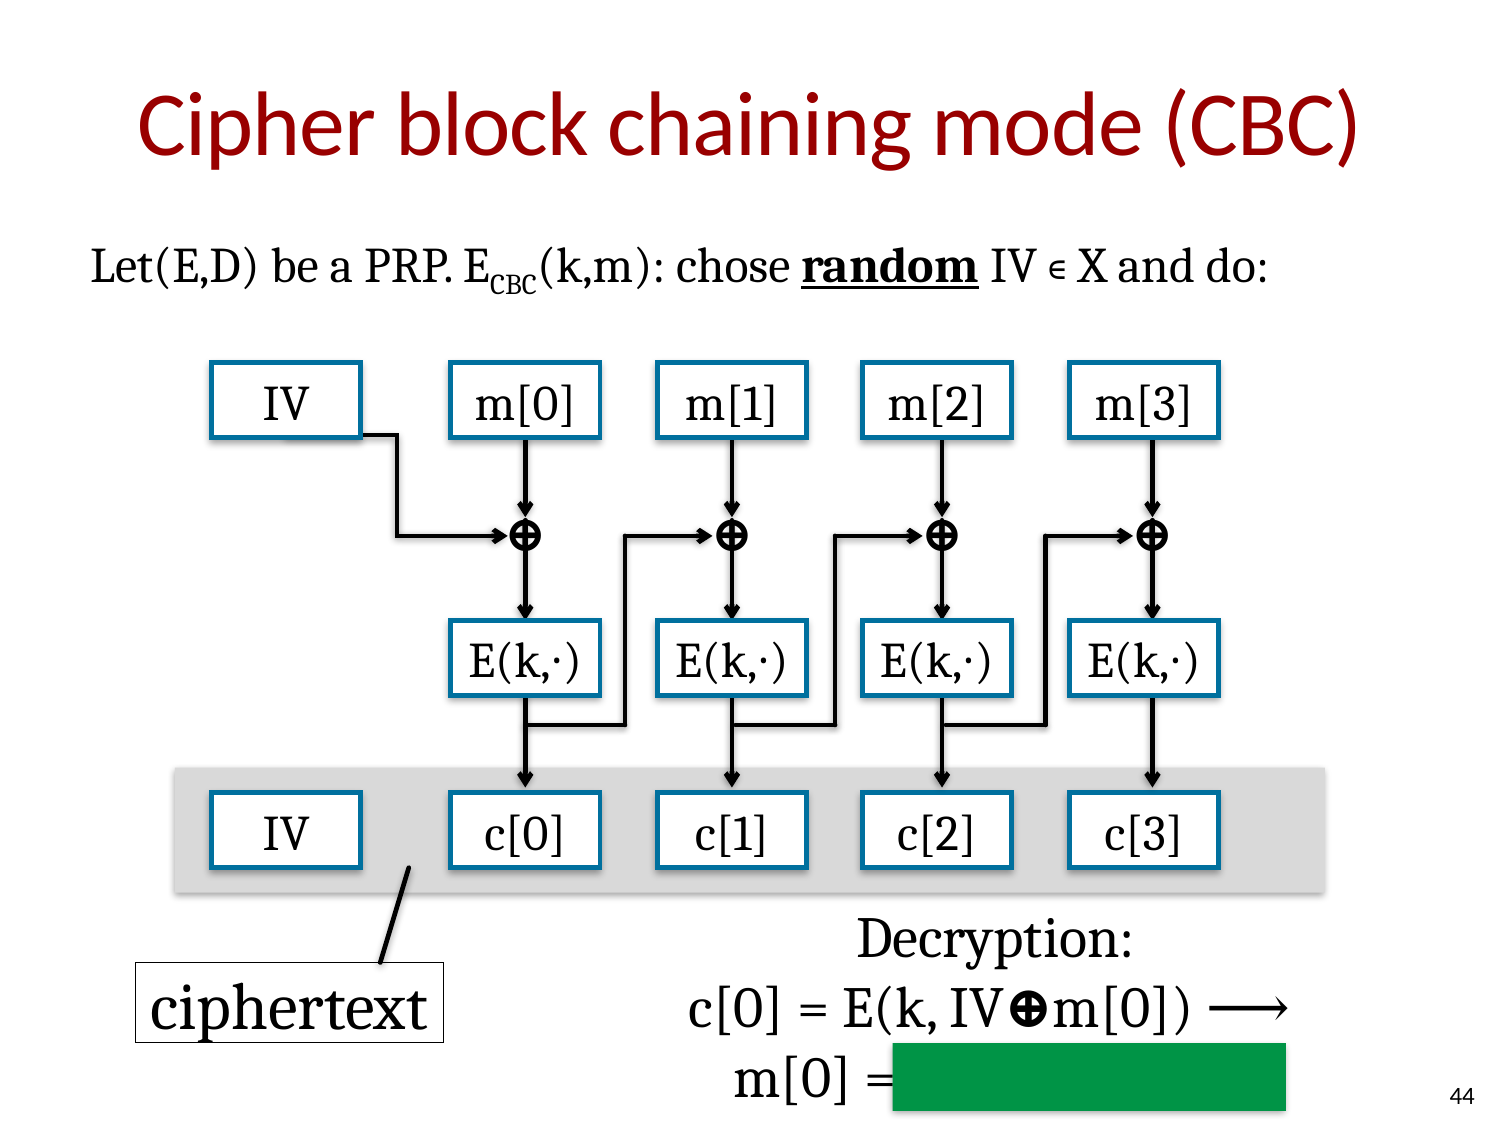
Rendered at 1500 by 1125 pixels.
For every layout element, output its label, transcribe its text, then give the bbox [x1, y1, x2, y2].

text_box [892, 1042, 1287, 1112]
list Let(E,D) be a PRP. ECBC(k,m): chose random IV ∊ X and do: [75, 224, 1425, 1005]
title Cipher block chaining mode (CBC) [75, 24, 1425, 213]
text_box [379, 867, 409, 963]
text_box Decryption: c[0] = E(k, IV⊕m[0]) ⟶ m[0] = D(k,c[0]) ⊕ IV [570, 898, 1421, 1109]
slide_number 44 [1125, 1065, 1475, 1125]
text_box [174, 362, 1326, 893]
text_box ciphertext [135, 962, 444, 1043]
